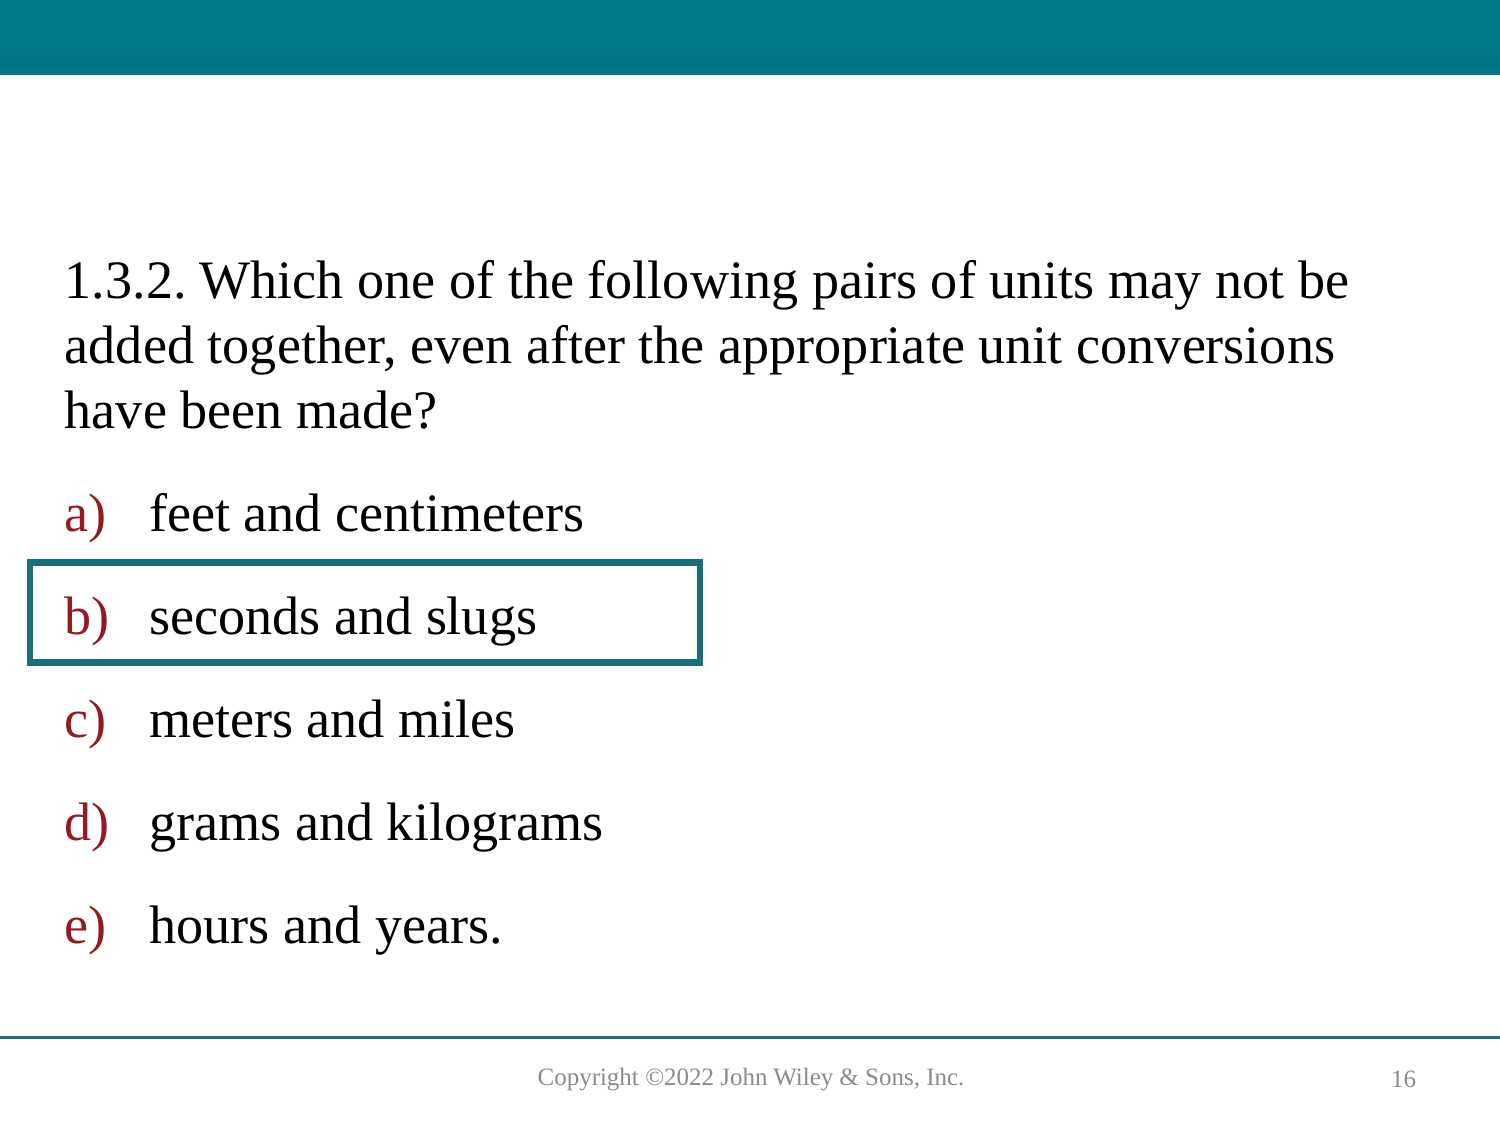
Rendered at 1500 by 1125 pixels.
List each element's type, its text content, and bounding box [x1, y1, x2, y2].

list 1.3.2. Which one of the following pairs of units may not be added together, even after the appropriate unit conversions have been made? feet and centimeters seconds and slugs meters and miles grams and kilograms hours and years. [50, 237, 1450, 1025]
text_box [29, 562, 700, 663]
